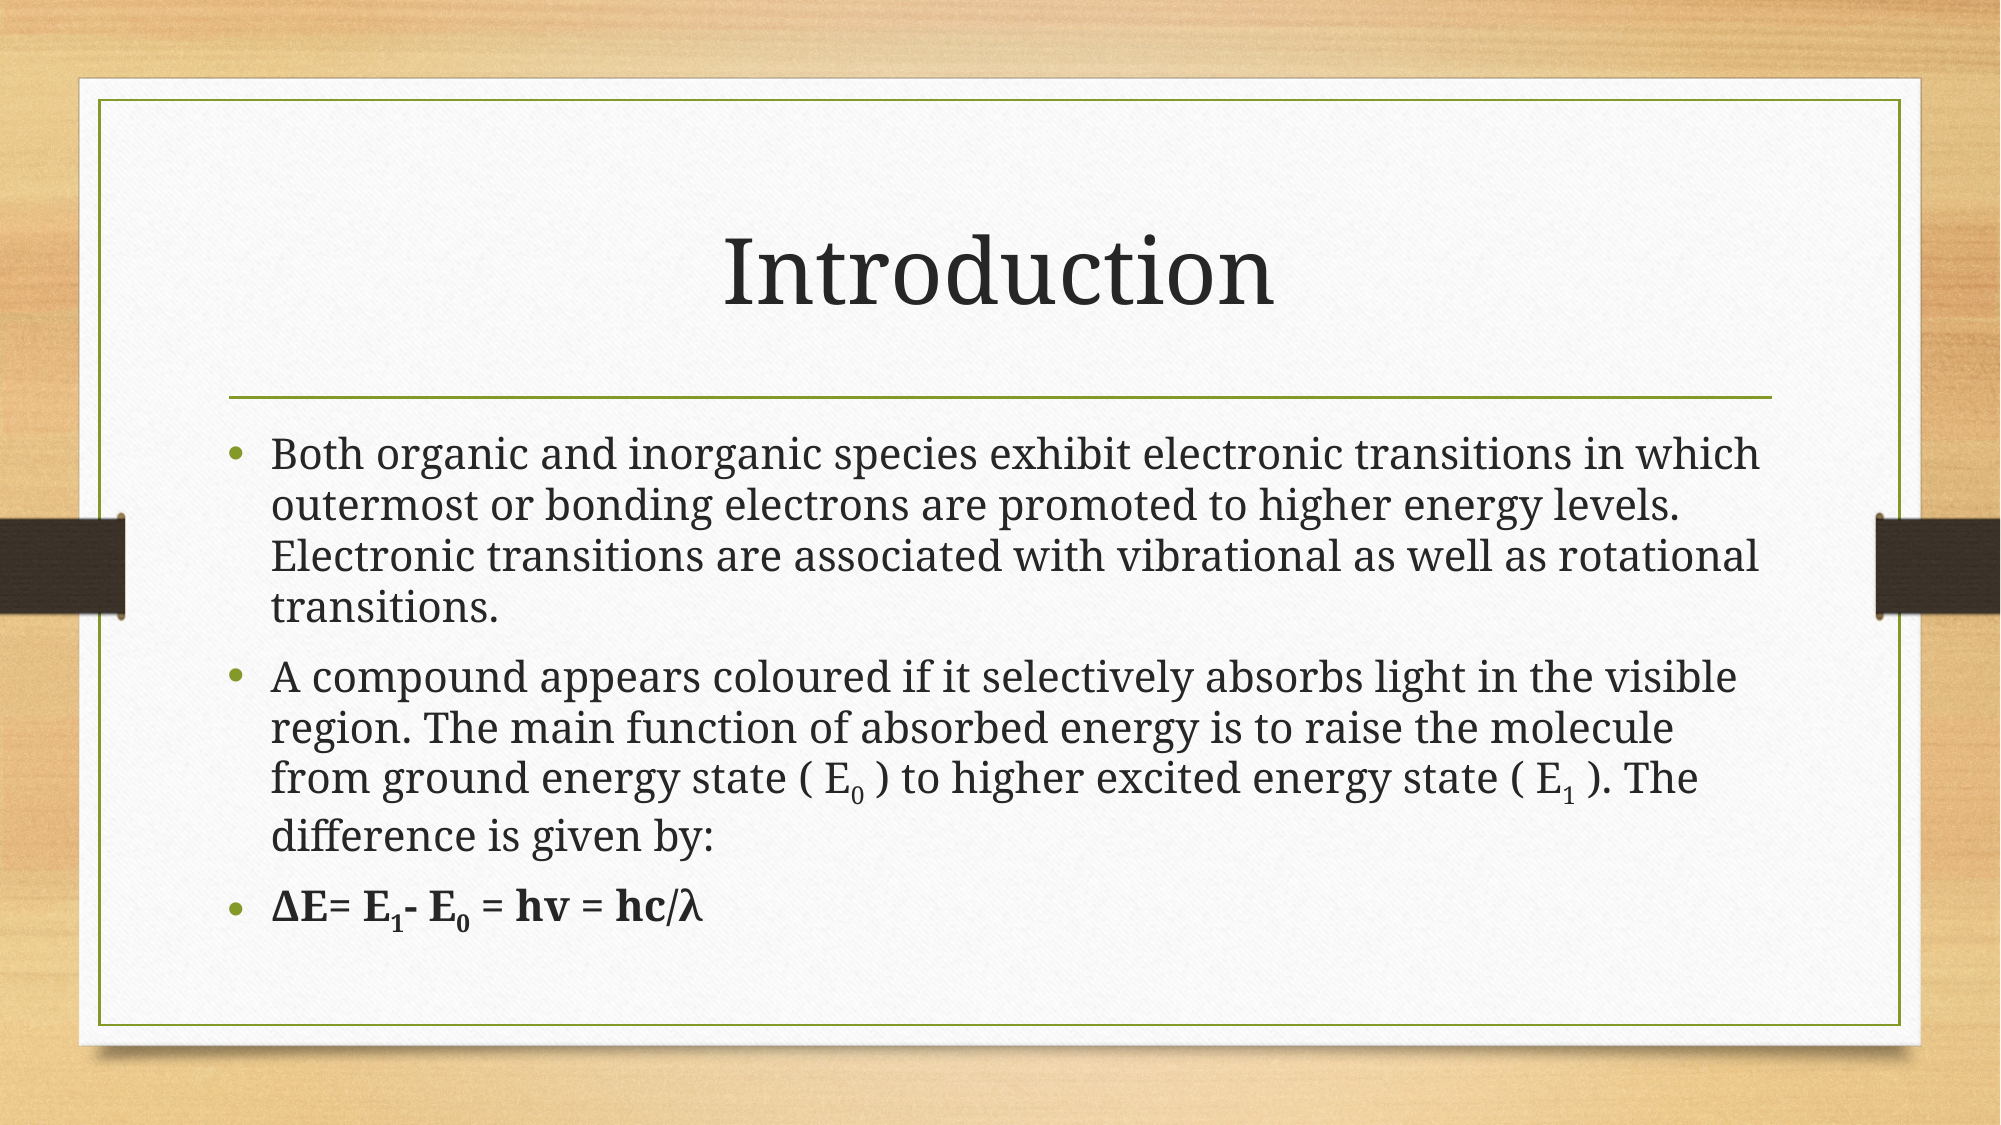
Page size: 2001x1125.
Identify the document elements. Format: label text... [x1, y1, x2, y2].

picture [0, 0, 2001, 1125]
list Both organic and inorganic species exhibit electronic transitions in which outermost or bonding electrons are promoted to higher energy levels. Electronic transitions are associated with vibrational as well as rotational transitions. A compound appears coloured if it selectively absorbs light in the visible region. The main function of absorbed energy is to raise the molecule from ground energy state ( E0 ) to higher excited energy state ( E1 ). The difference is given by: ΔE= E1- E0 = hv = hc/λ [212, 419, 1788, 964]
title Introduction [212, 161, 1788, 375]
